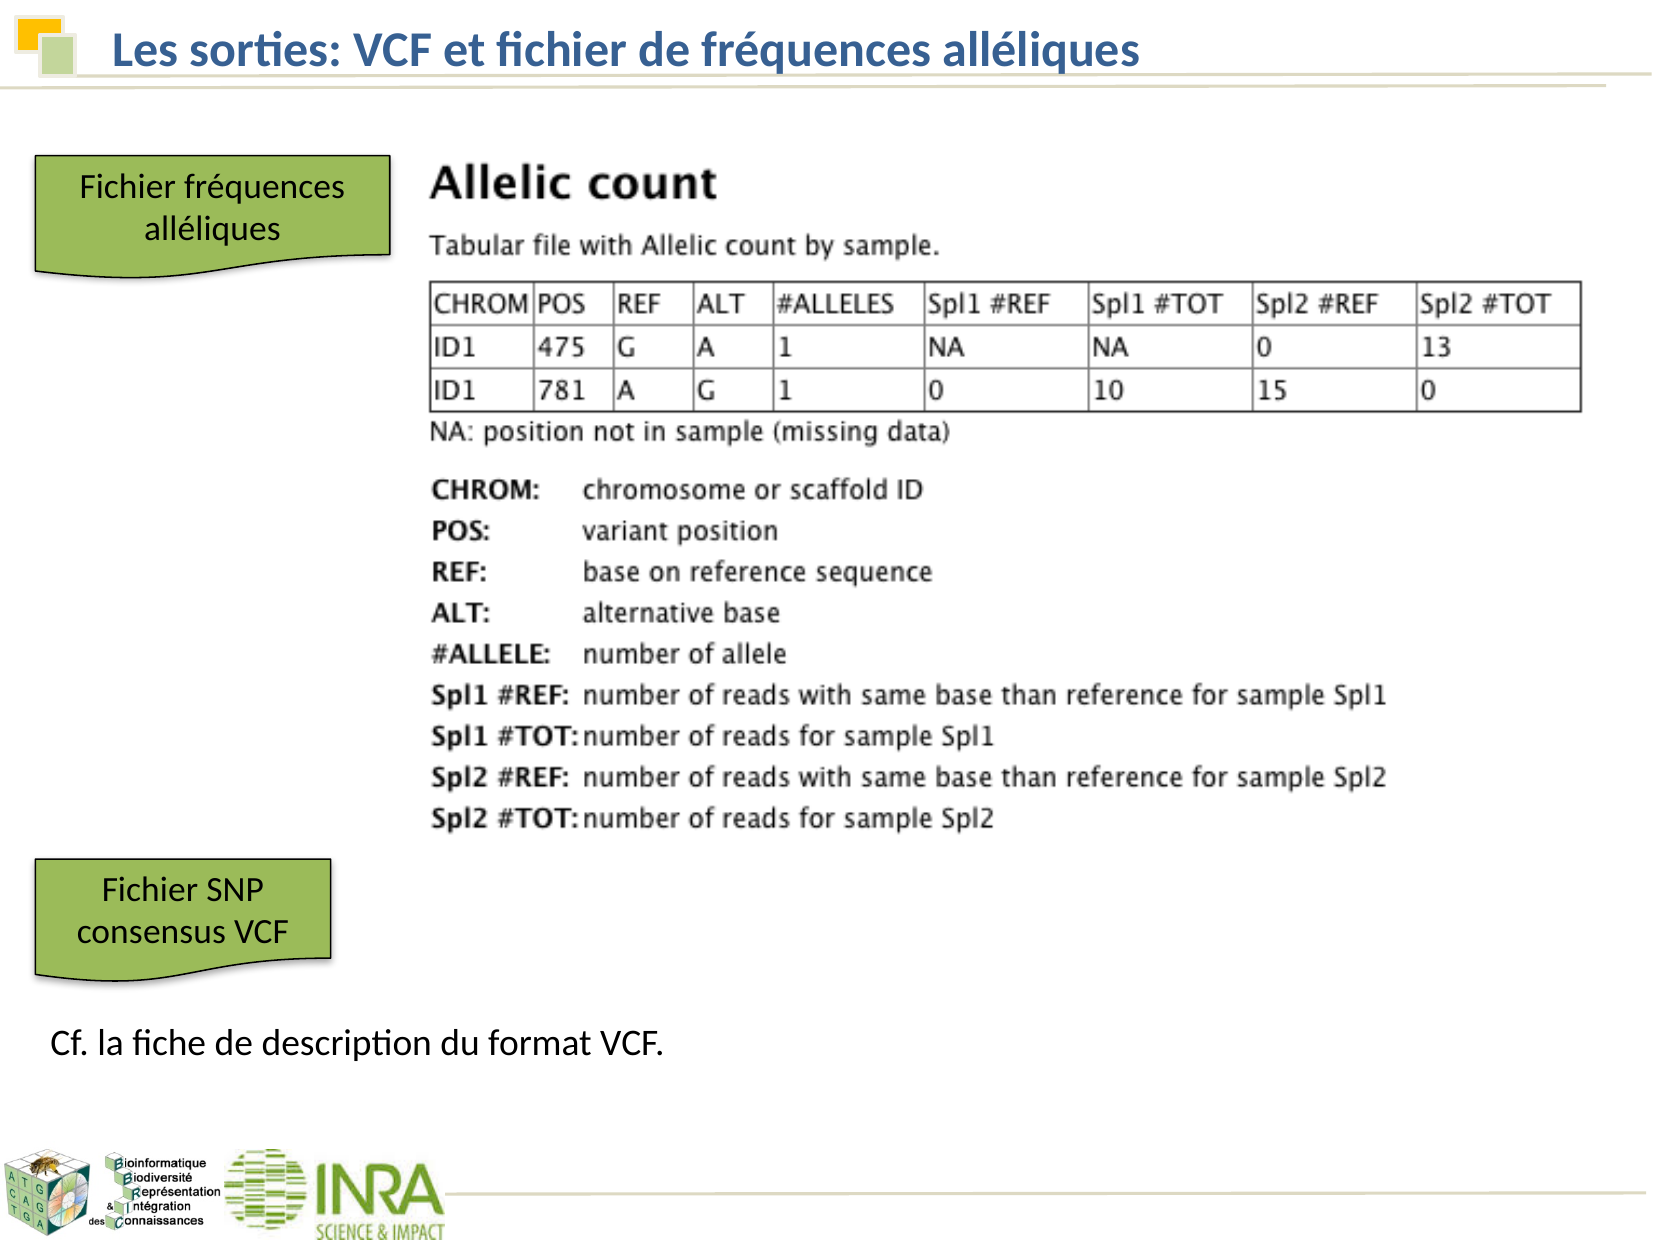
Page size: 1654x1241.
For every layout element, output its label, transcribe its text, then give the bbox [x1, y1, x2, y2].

title Les sorties: VCF et fichier de fréquences alléliques [112, 17, 1601, 75]
text_box Fichier SNP consensus VCF [34, 858, 332, 982]
text_box Fichier fréquences alléliques [34, 154, 391, 279]
picture [406, 143, 1631, 865]
picture [0, 1141, 445, 1240]
text_box Cf. la fiche de description du format VCF. [35, 1010, 1630, 1116]
